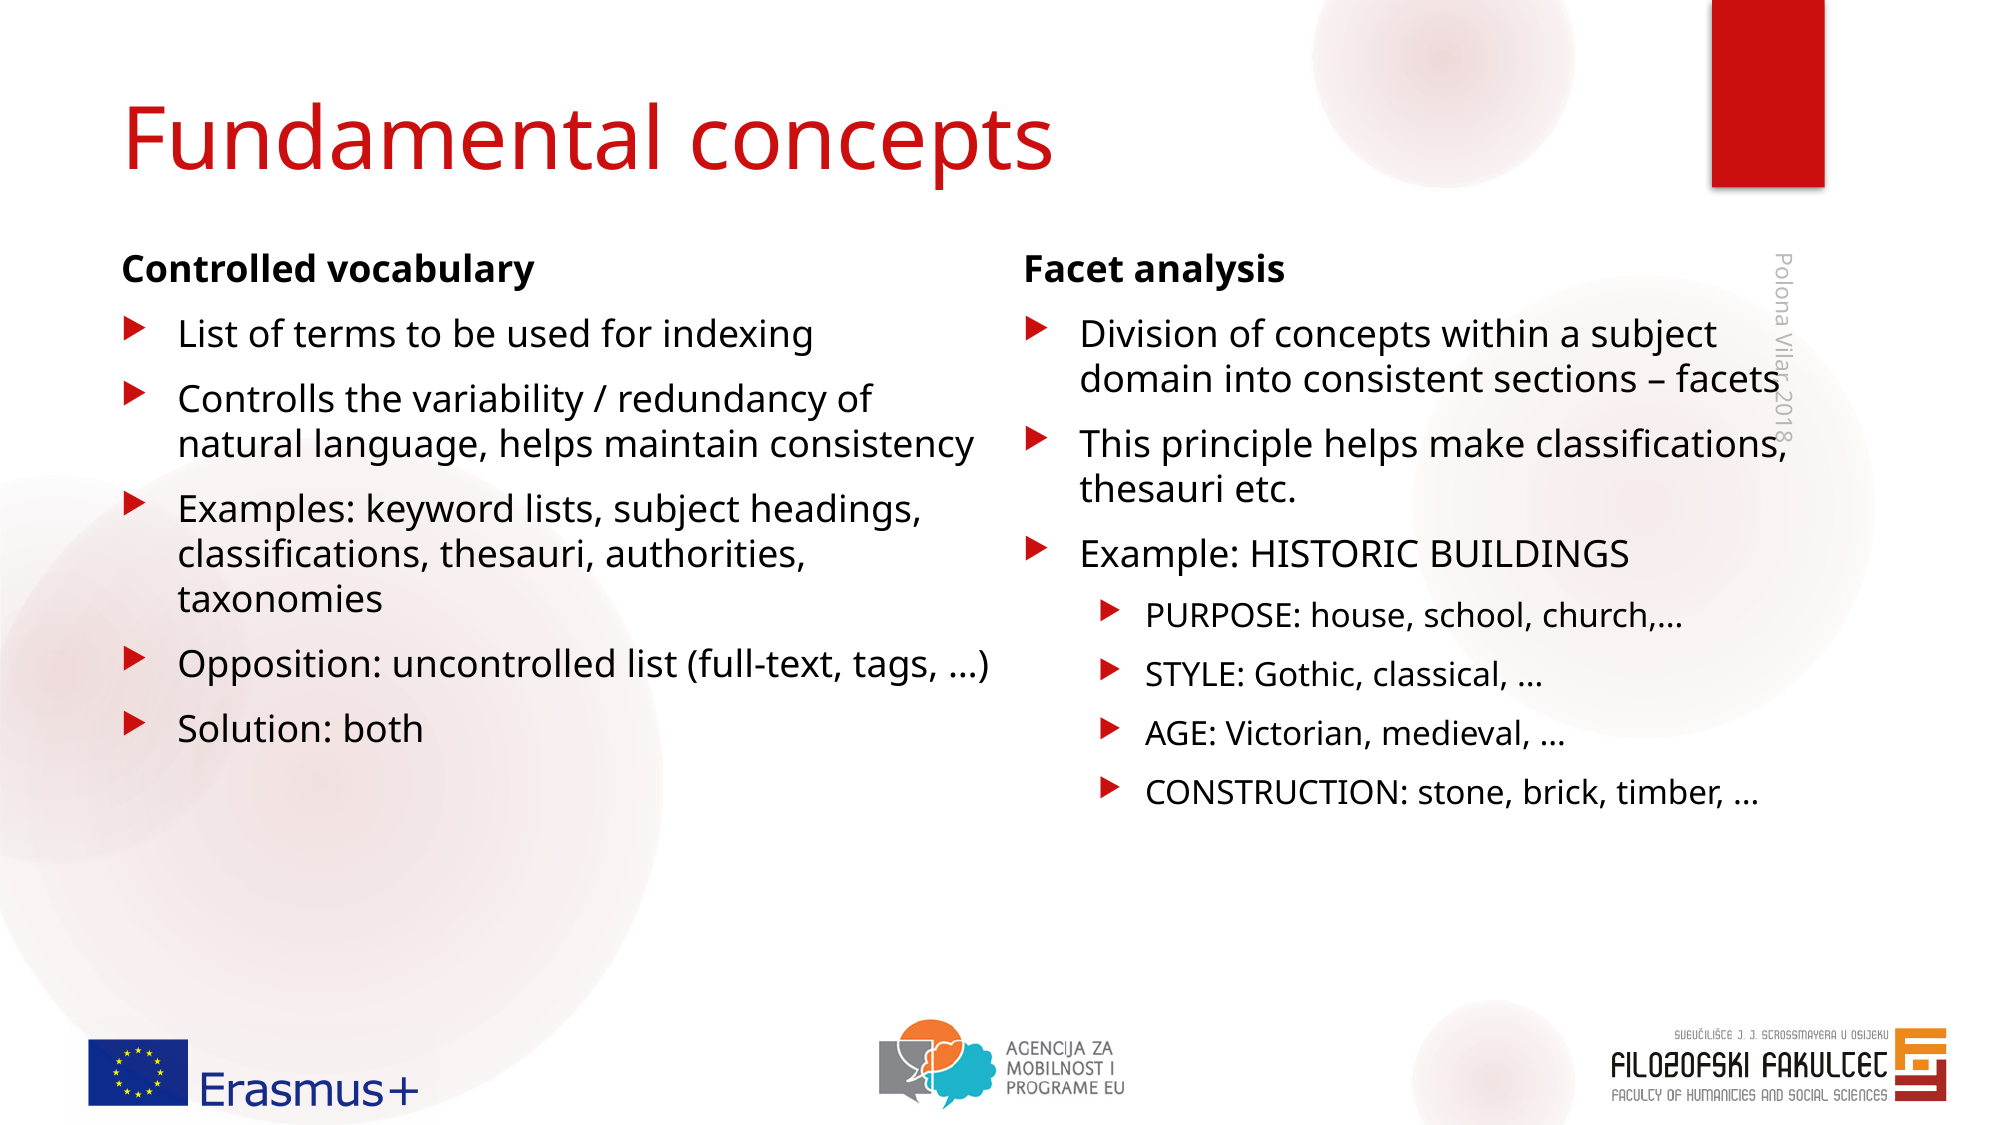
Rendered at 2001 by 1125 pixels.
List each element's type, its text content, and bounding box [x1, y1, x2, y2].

picture [69, 1020, 437, 1125]
title Fundamental concepts [106, 74, 1649, 237]
footer Polona Vilar, 2018 [1760, 237, 1811, 871]
list Controlled vocabulary List of terms to be used for indexing Controlls the variability / redundancy of natural language, helps maintain consistency Examples: keyword lists, subject headings, classifications, thesauri, authorities, taxonomies Opposition: uncontrolled list (full-text, tags, …) Solution: both [106, 237, 1008, 1014]
picture [1610, 1017, 1951, 1112]
list Facet analysis Division of concepts within a subject domain into consistent sections – facets This principle helps make classifications, thesauri etc. Example: HISTORIC BUILDINGS PURPOSE: house, school, church,… STYLE: Gothic, classical, … AGE: Victorian, medieval, … CONSTRUCTION: stone, brick, timber, … [1008, 237, 1863, 1076]
picture [879, 1014, 1140, 1125]
